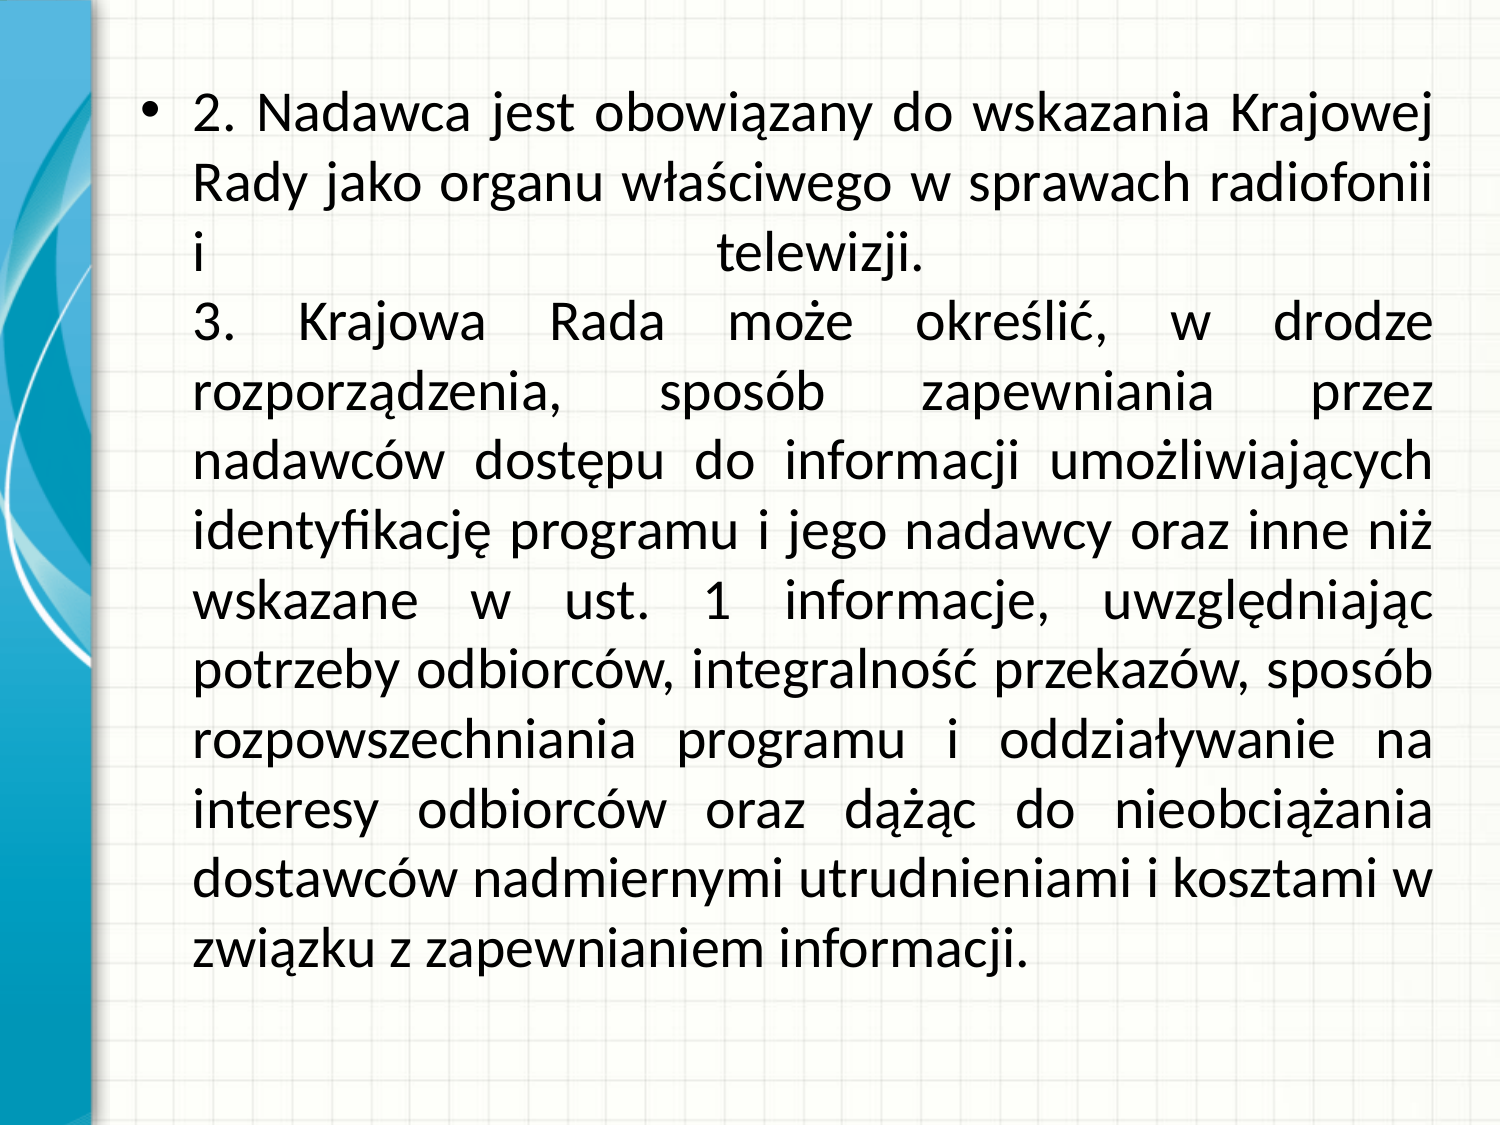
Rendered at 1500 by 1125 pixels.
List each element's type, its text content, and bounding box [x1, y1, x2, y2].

list 2. Nadawca jest obowiązany do wskazania Krajowej Rady jako organu właściwego w sprawach radiofonii i telewizji. 3. Krajowa Rada może określić, w drodze rozporządzenia, sposób zapewniania przez nadawców dostępu do informacji umożliwiających identyfikację programu i jego nadawcy oraz inne niż wskazane w ust. 1 informacje, uwzględniając potrzeby odbiorców, integralność przekazów, sposób rozpowszechniania programu i oddziaływanie na interesy odbiorców oraz dążąc do nieobciążania dostawców nadmiernymi utrudnieniami i kosztami w związku z zapewnianiem informacji. [125, 66, 1450, 1059]
picture [0, 0, 1500, 1125]
